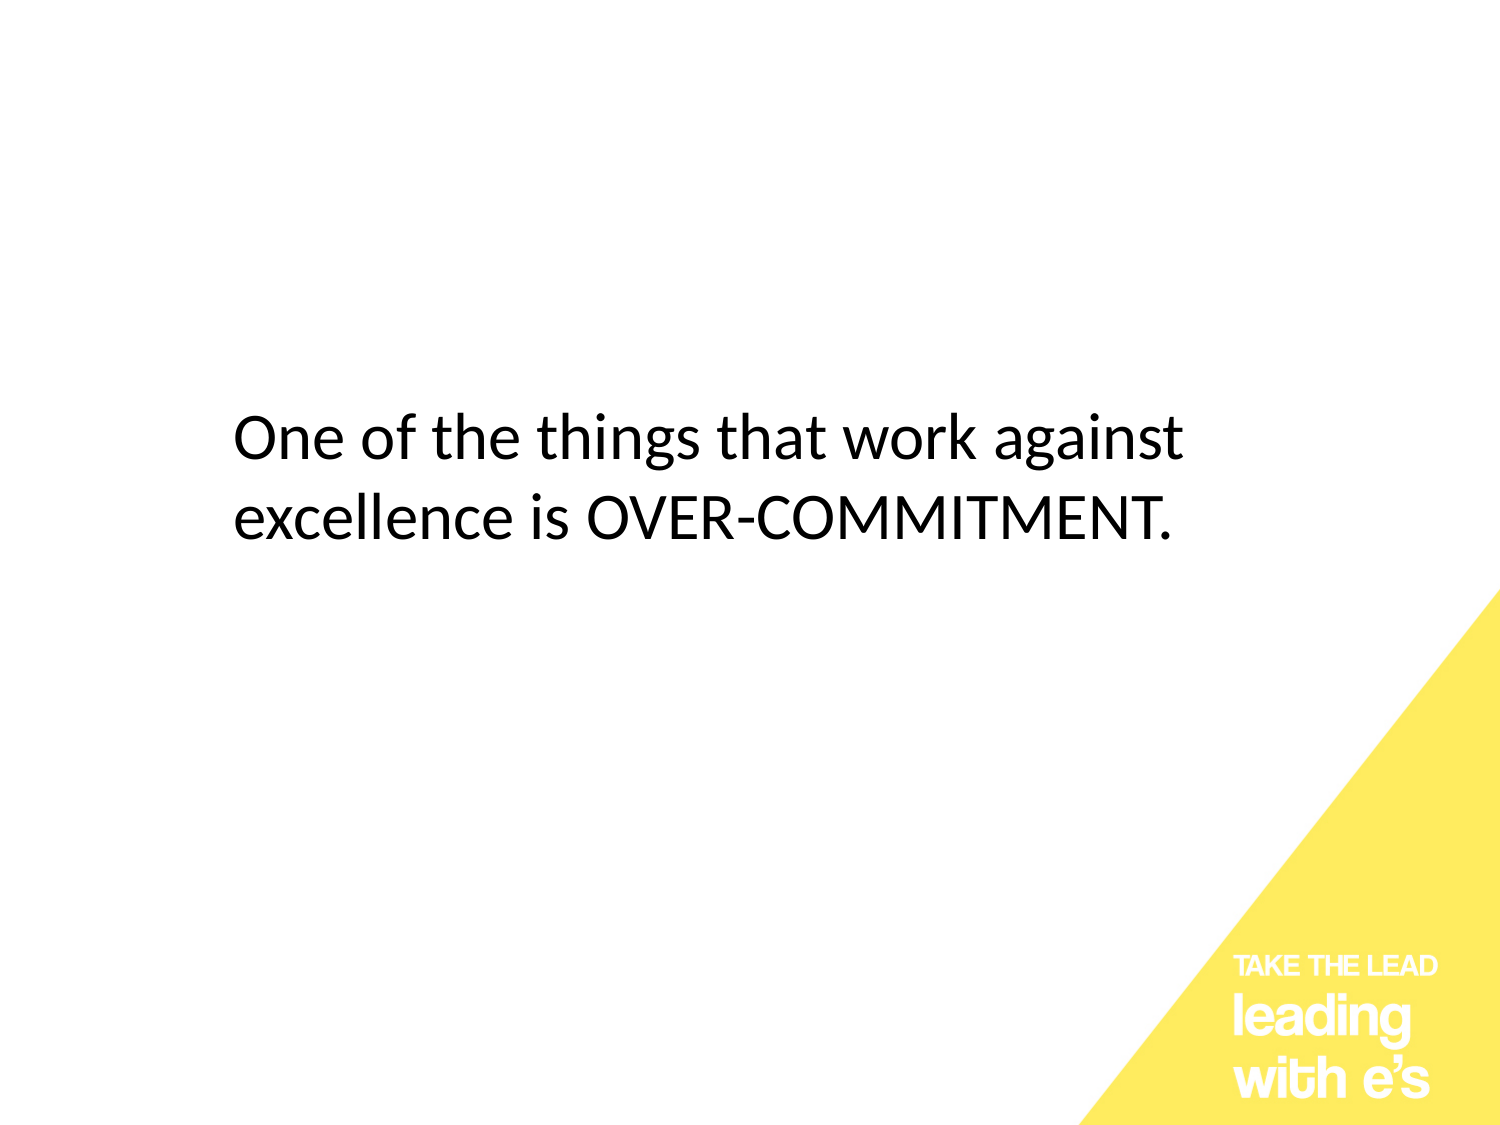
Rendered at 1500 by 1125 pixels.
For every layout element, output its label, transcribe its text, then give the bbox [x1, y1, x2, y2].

list One of the things that work against excellence is OVER-COMMITMENT. [218, 385, 1223, 729]
picture [0, 0, 1500, 1125]
